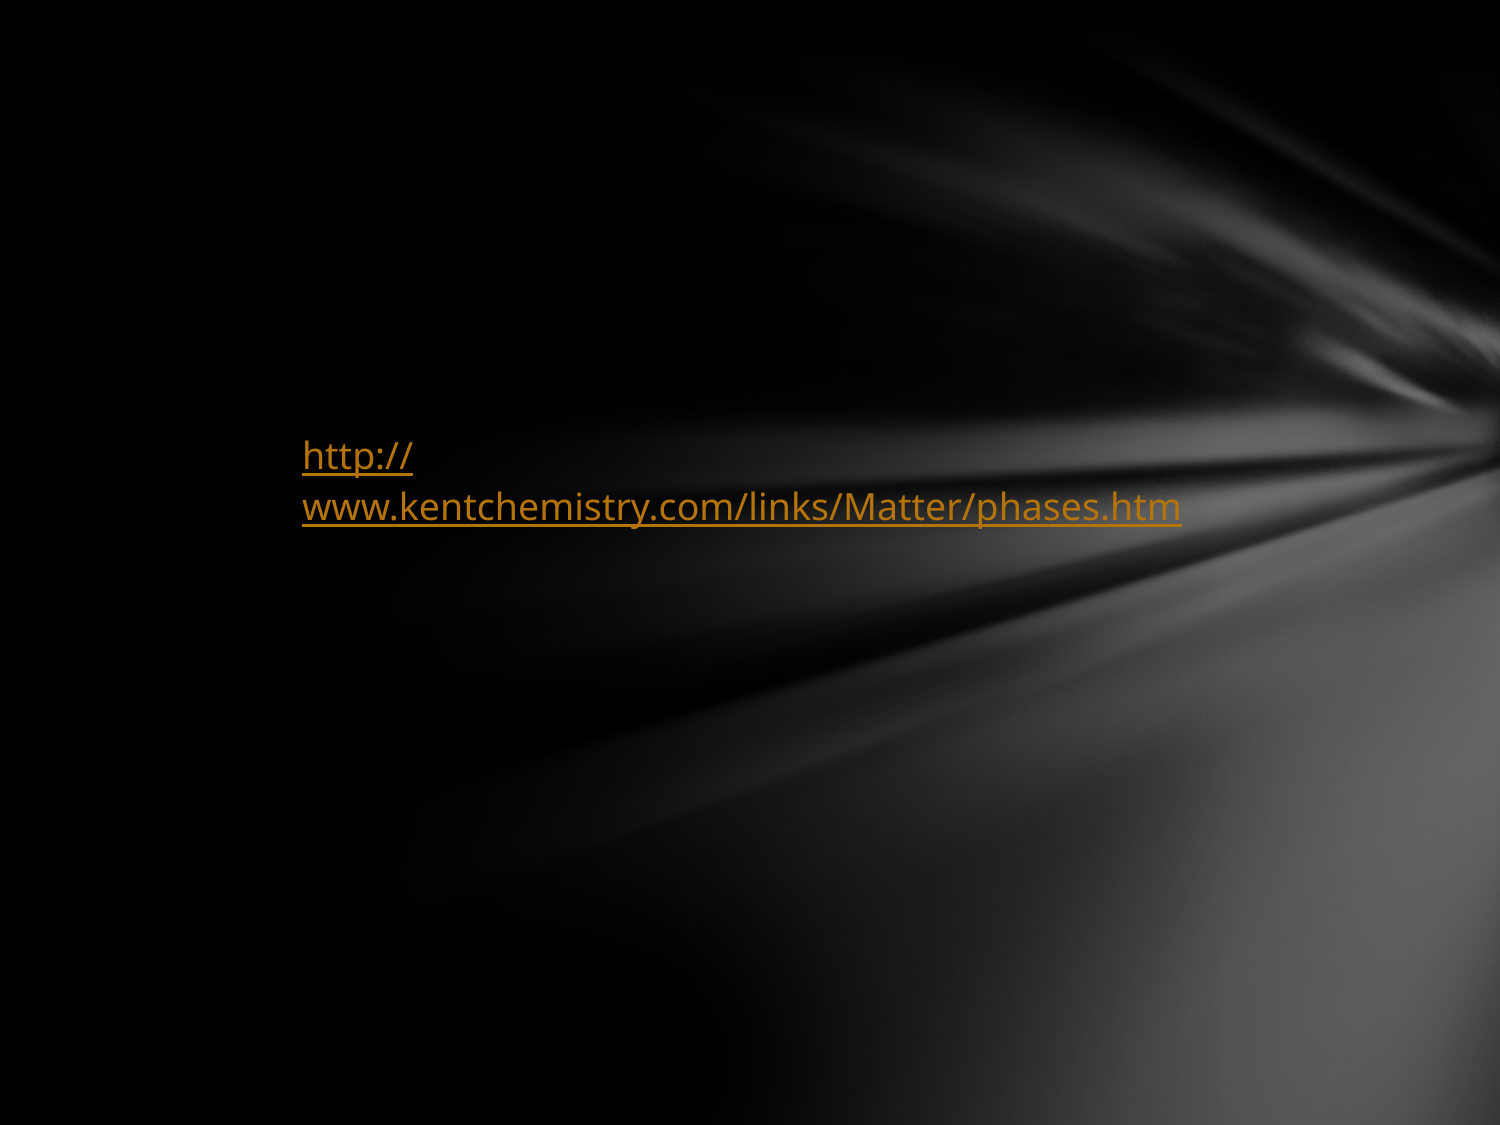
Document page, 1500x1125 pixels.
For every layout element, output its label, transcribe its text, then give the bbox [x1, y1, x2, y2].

text_box http://www.kentchemistry.com/links/Matter/phases.htm [287, 424, 1200, 587]
